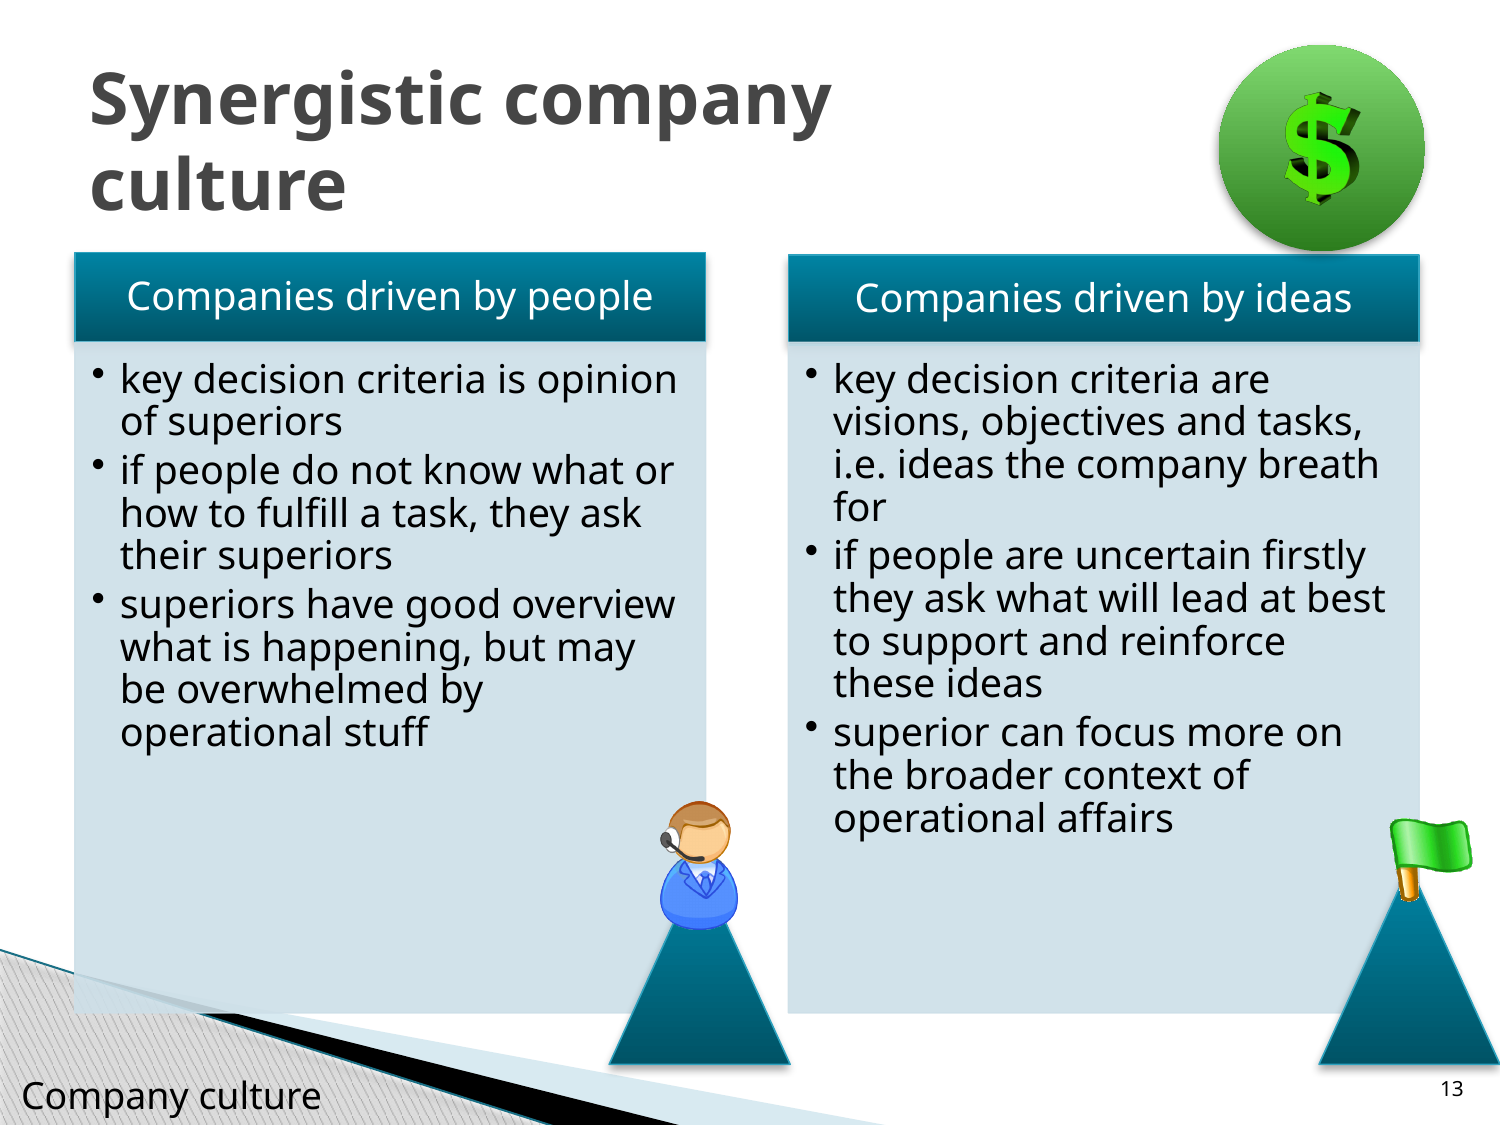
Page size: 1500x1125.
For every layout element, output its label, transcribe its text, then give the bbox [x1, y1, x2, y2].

text_box Company culture [6, 1064, 338, 1125]
title Synergistic company culture [75, 45, 1218, 233]
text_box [1318, 818, 1500, 1065]
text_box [608, 801, 791, 1065]
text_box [1218, 44, 1426, 252]
slide_number 13 [1418, 1077, 1479, 1112]
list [74, 242, 1426, 1023]
